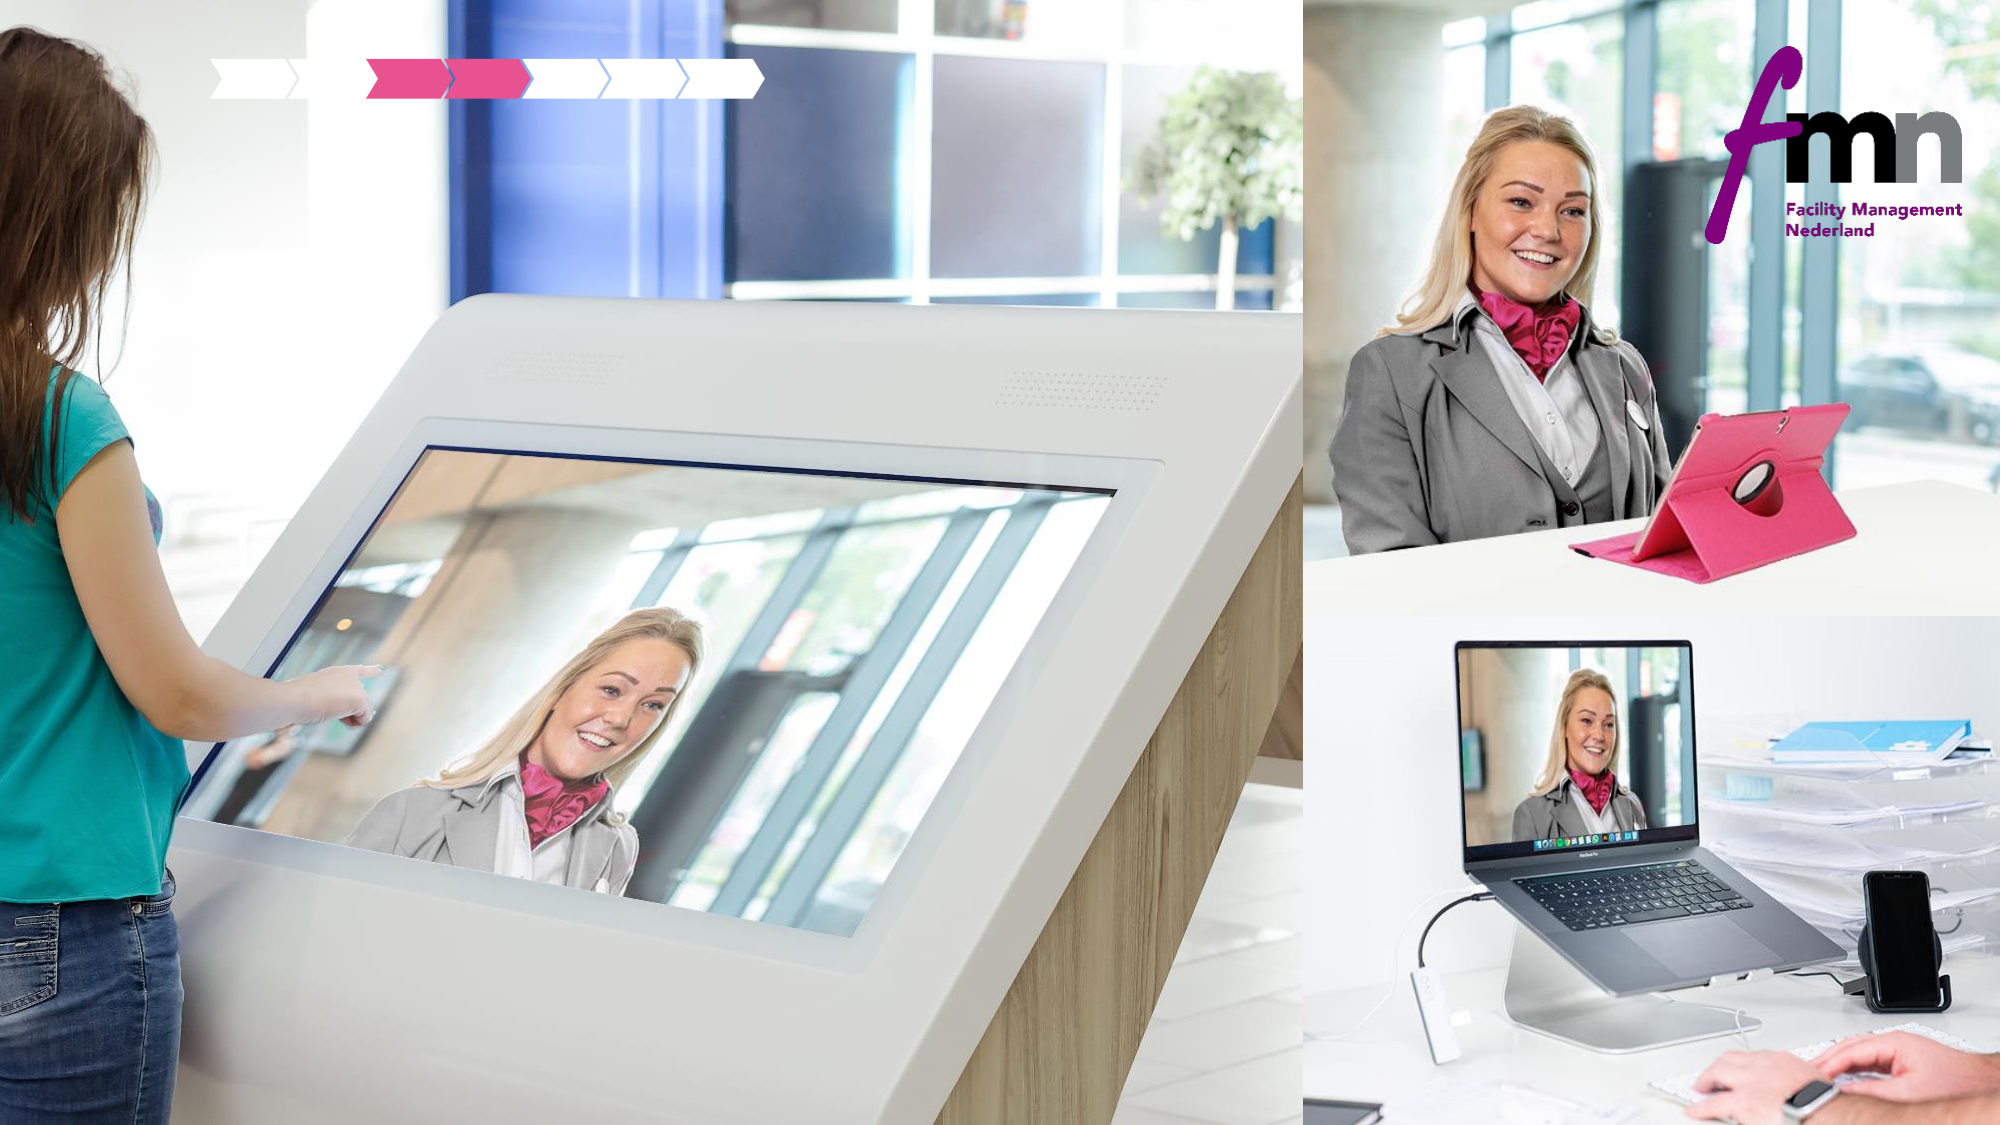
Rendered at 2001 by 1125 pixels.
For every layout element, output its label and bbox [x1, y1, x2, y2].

text_box [210, 58, 765, 99]
picture [0, 0, 2000, 1125]
